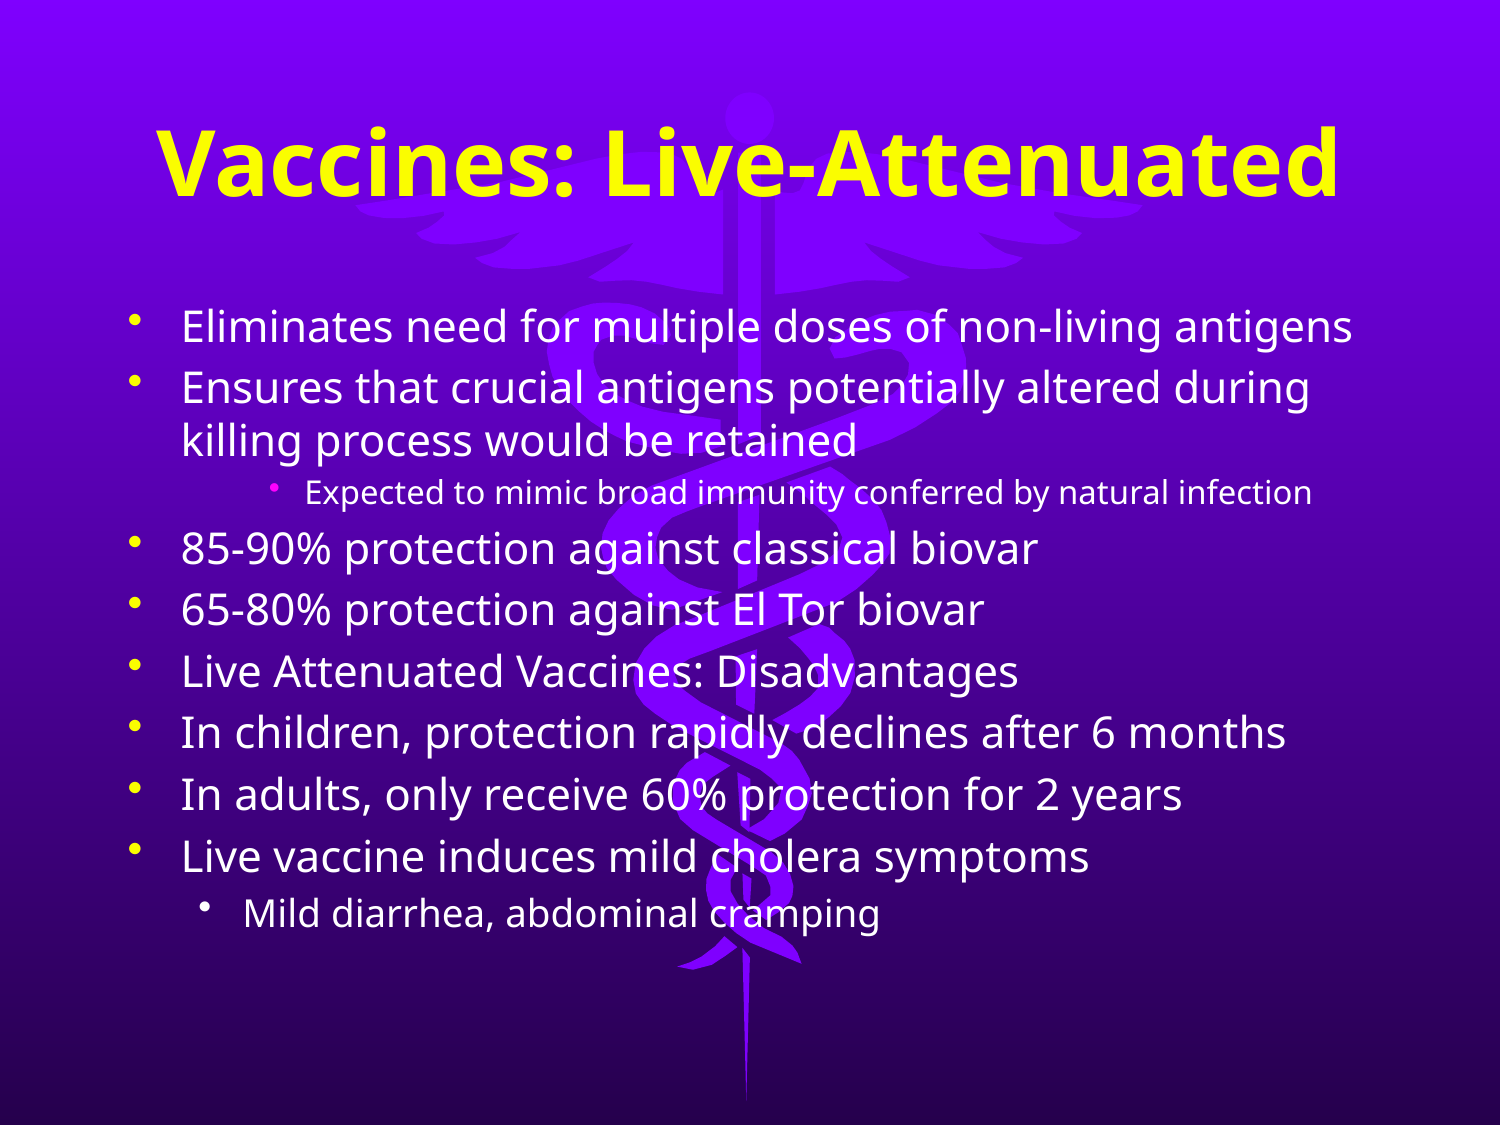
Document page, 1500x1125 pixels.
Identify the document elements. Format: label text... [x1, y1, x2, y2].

title Vaccines: Live-Attenuated [112, 65, 1388, 254]
list Eliminates need for multiple doses of non-living antigens Ensures that crucial antigens potentially altered during killing process would be retained Expected to mimic broad immunity conferred by natural infection 85-90% protection against classical biovar 65-80% protection against El Tor biovar Live Attenuated Vaccines: Disadvantages In children, protection rapidly declines after 6 months In adults, only receive 60% protection for 2 years Live vaccine induces mild cholera symptoms Mild diarrhea, abdominal cramping [112, 290, 1388, 966]
